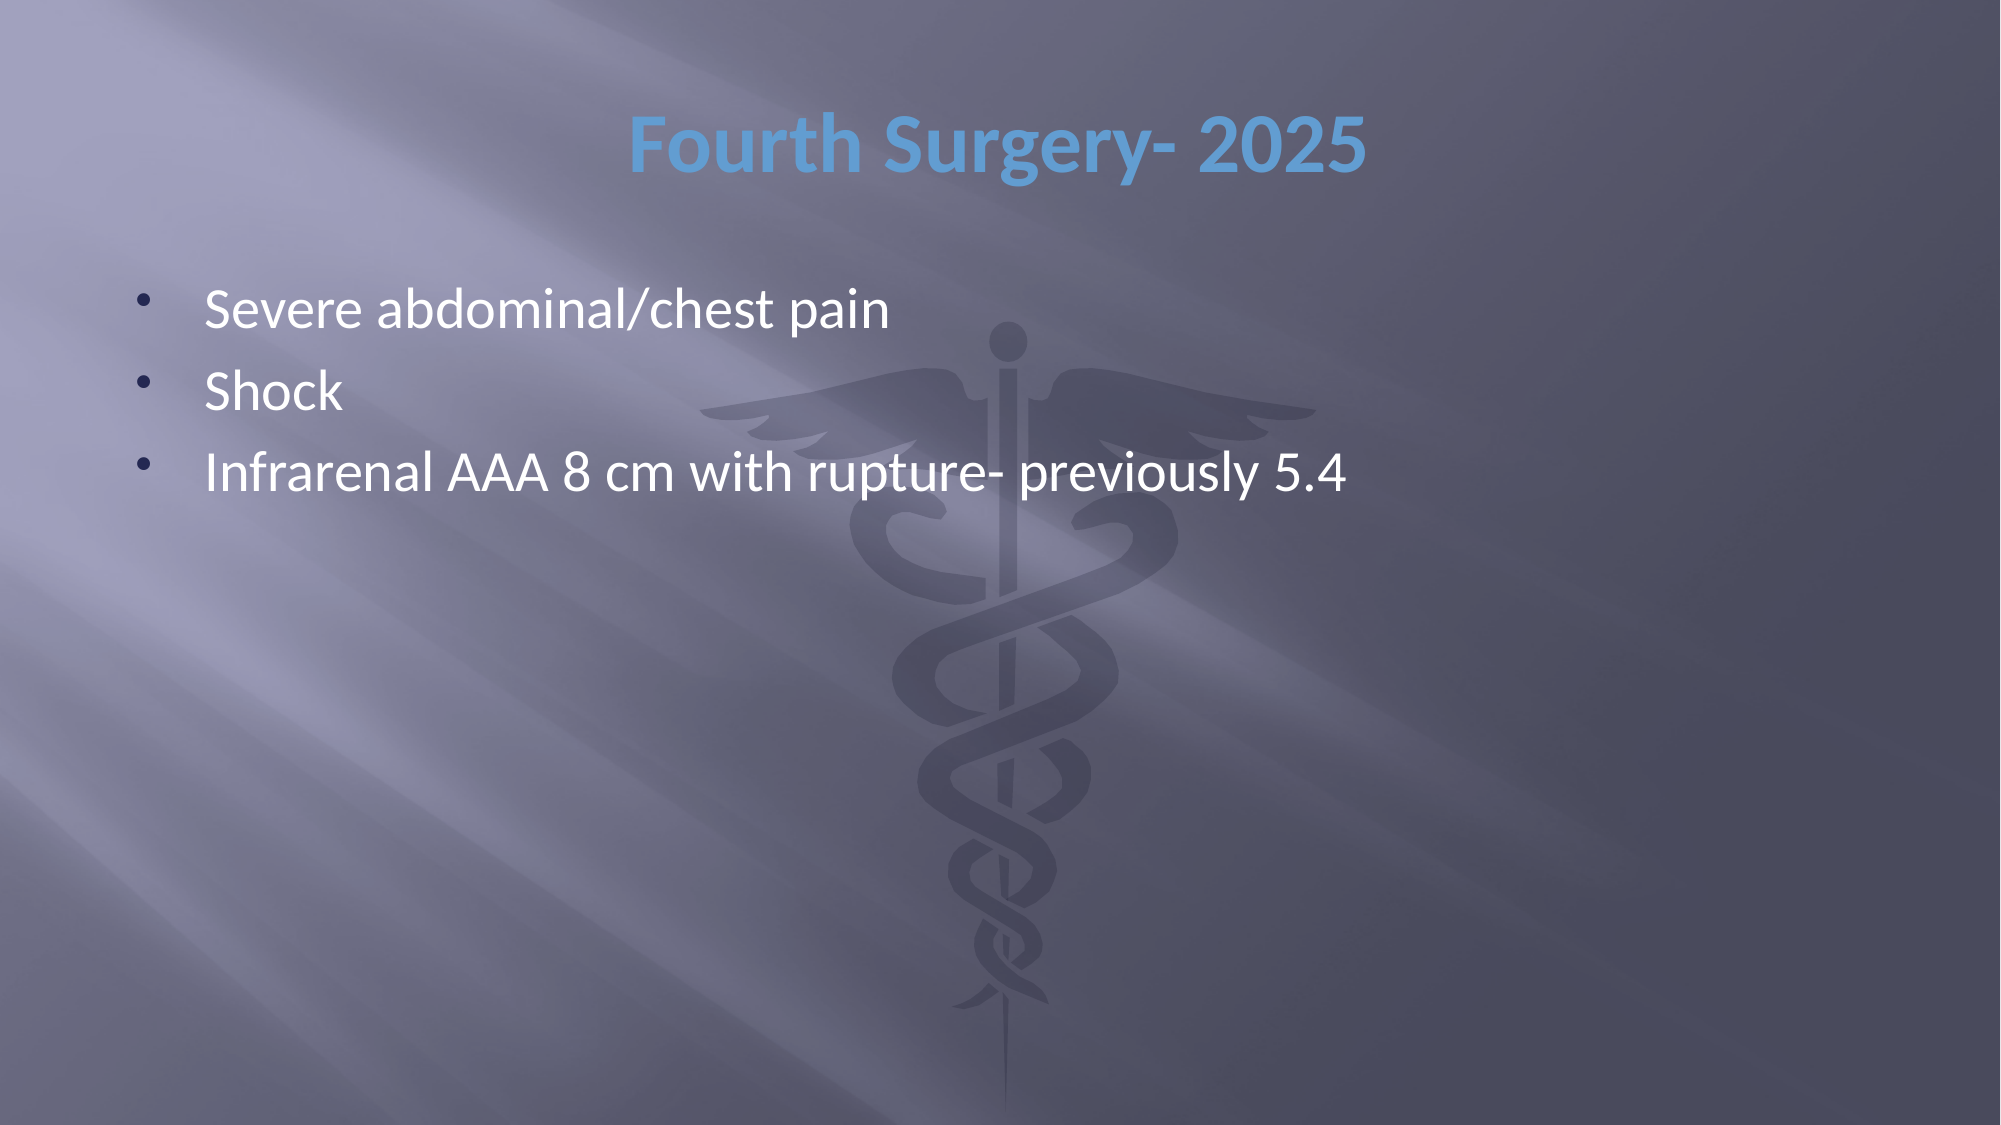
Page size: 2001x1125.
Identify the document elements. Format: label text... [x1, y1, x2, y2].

list Severe abdominal/chest pain Shock Infrarenal AAA 8 cm with rupture- previously 5.4 [99, 262, 1900, 1035]
title Fourth Surgery- 2025 [99, 45, 1900, 233]
